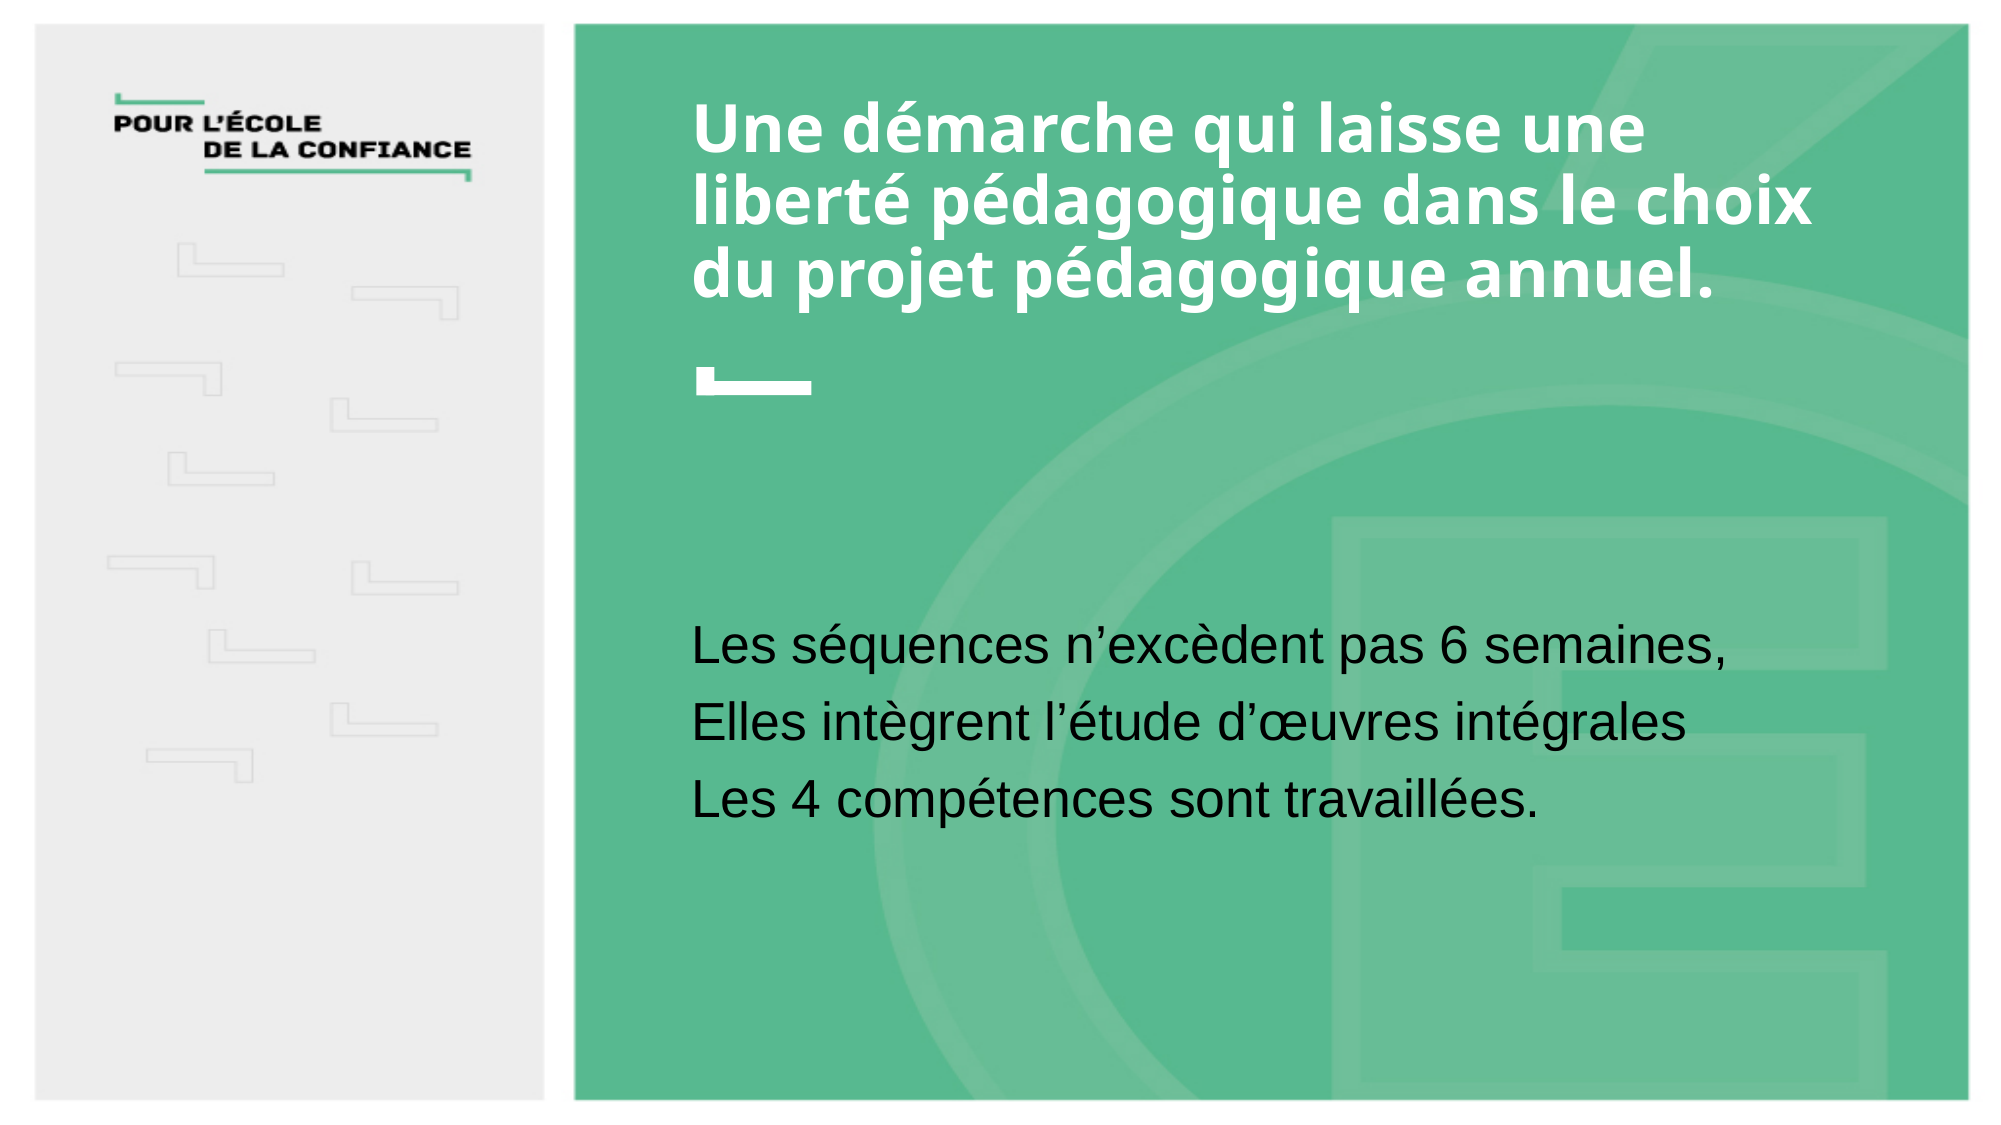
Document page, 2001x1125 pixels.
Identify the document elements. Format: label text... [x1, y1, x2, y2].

title Une démarche qui laisse une liberté pédagogique dans le choix du projet pédagogique annuel. [676, 39, 1867, 448]
subtitle Les séquences n’excèdent pas 6 semaines, Elles intègrent l’étude d’œuvres intégrales Les 4 compétences sont travaillées. [676, 609, 1951, 838]
picture [0, 0, 2000, 1125]
